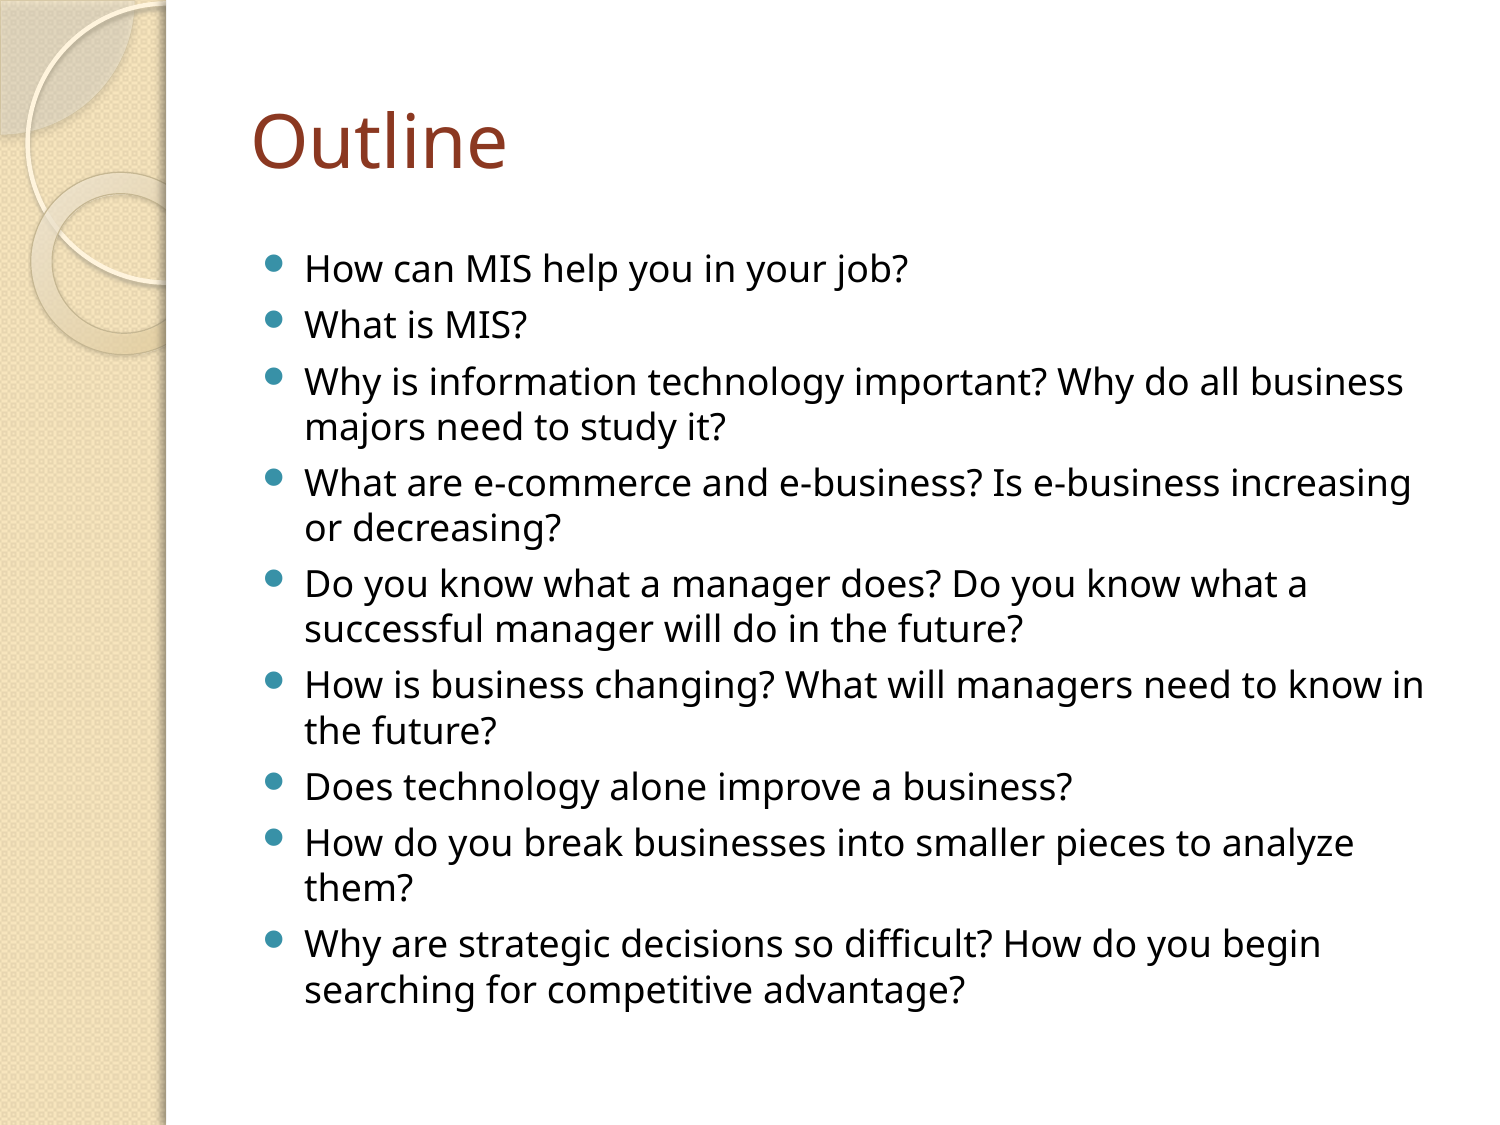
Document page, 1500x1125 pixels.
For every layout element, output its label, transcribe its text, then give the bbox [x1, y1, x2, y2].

title Outline [235, 45, 1466, 233]
list How can MIS help you in your job? What is MIS? Why is information technology important? Why do all business majors need to study it? What are e-commerce and e-business? Is e-business increasing or decreasing? Do you know what a manager does? Do you know what a successful manager will do in the future? How is business changing? What will managers need to know in the future? Does technology alone improve a business? How do you break businesses into smaller pieces to analyze them? Why are strategic decisions so difficult? How do you begin searching for competitive advantage? [235, 237, 1466, 1025]
